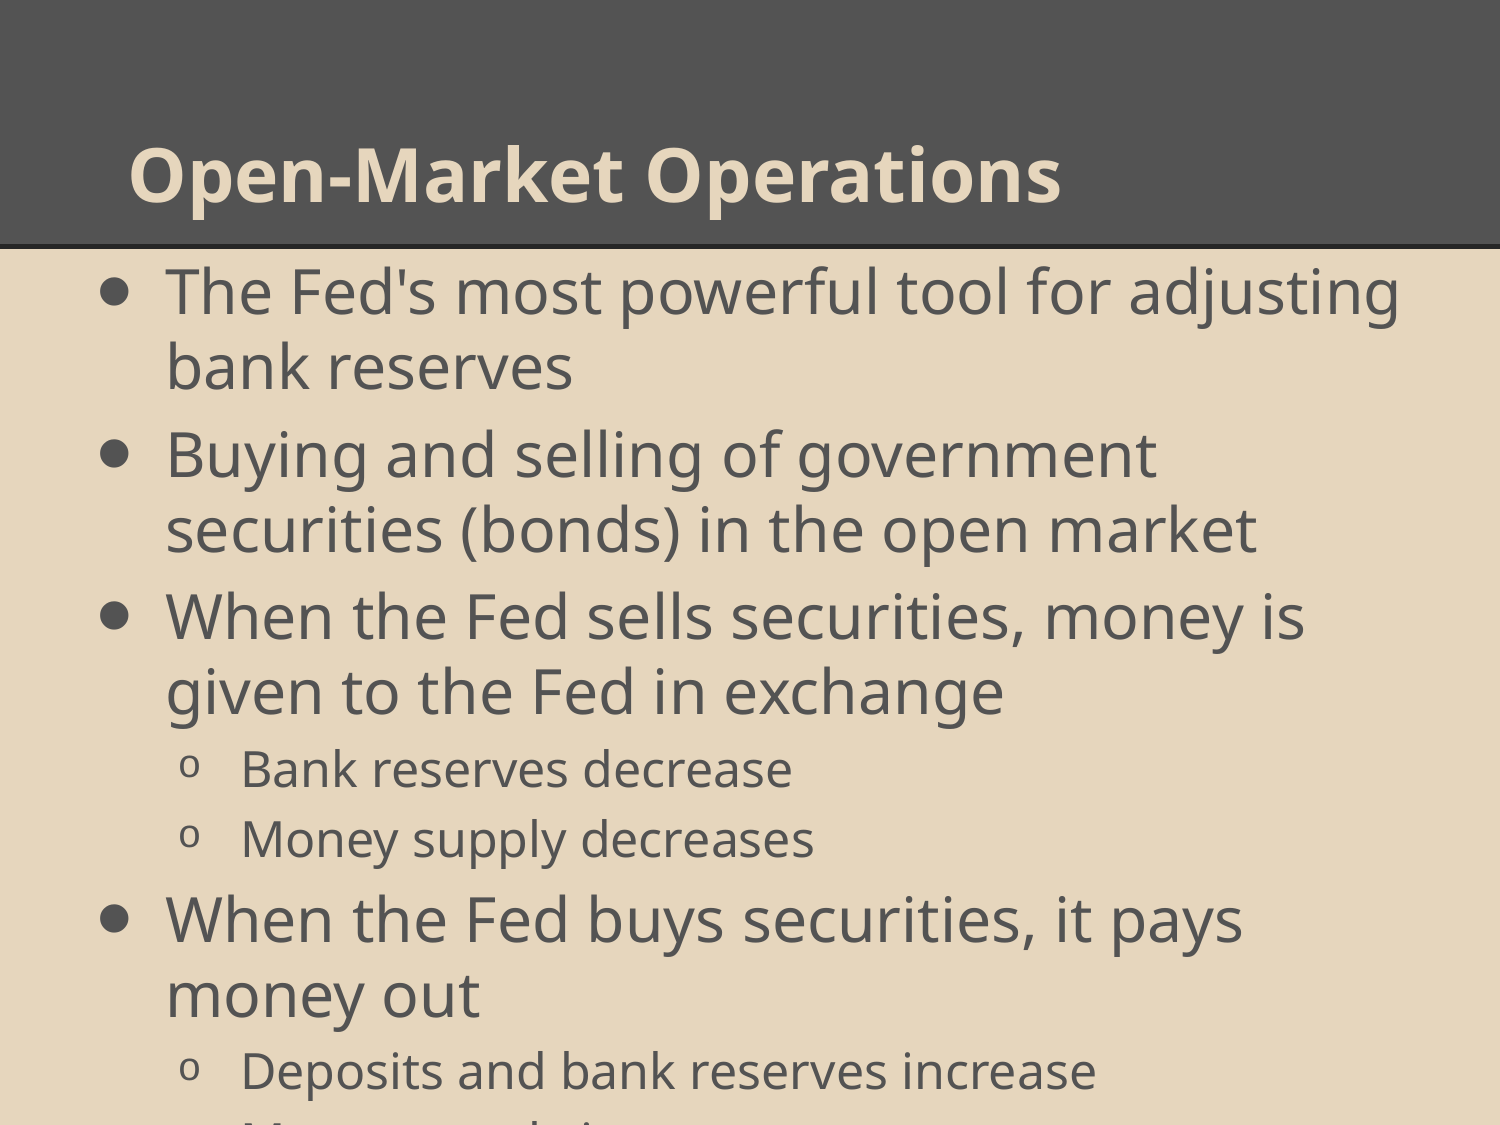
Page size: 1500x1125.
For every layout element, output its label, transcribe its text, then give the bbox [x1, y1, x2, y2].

title Open-Market Operations [75, 45, 1425, 233]
list The Fed's most powerful tool for adjusting bank reserves Buying and selling of government securities (bonds) in the open market When the Fed sells securities, money is given to the Fed in exchange Bank reserves decrease Money supply decreases When the Fed buys securities, it pays money out Deposits and bank reserves increase Money supply increases [75, 237, 1425, 1053]
